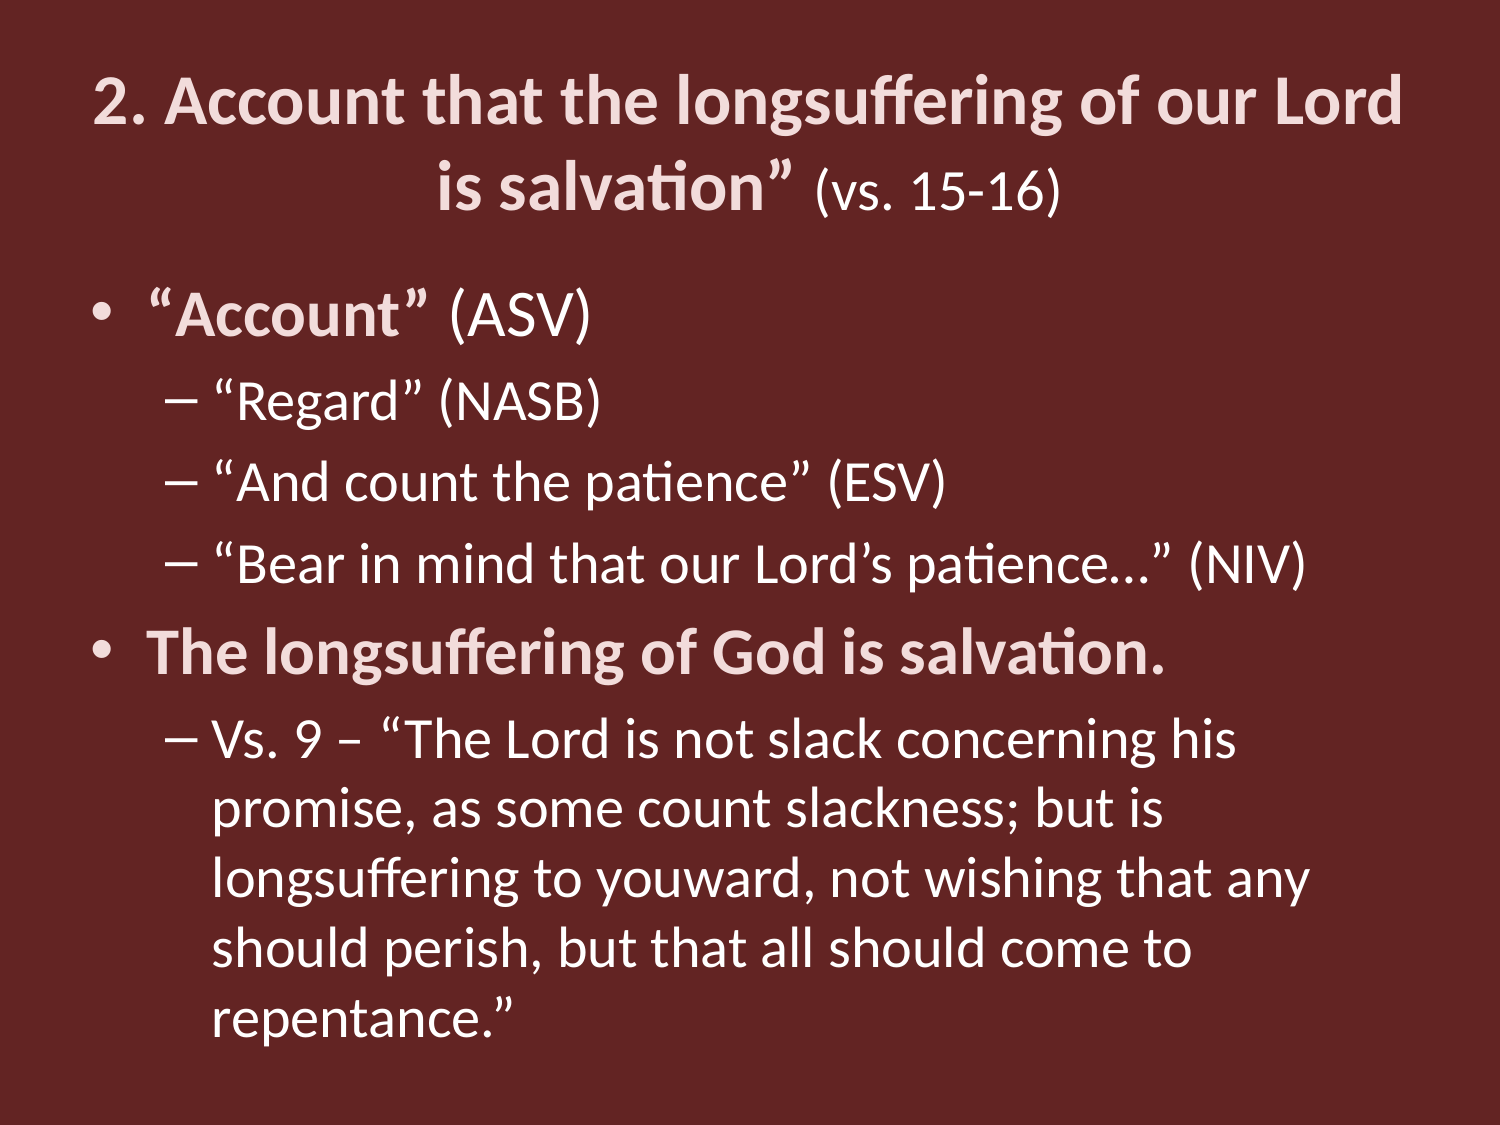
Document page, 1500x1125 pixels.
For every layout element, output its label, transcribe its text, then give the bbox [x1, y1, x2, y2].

title 2. Account that the longsuffering of our Lord is salvation” (vs. 15-16) [75, 45, 1425, 233]
list “Account” (ASV) “Regard” (NASB) “And count the patience” (ESV) “Bear in mind that our Lord’s patience…” (NIV) The longsuffering of God is salvation. Vs. 9 – “The Lord is not slack concerning his promise, as some count slackness; but is longsuffering to youward, not wishing that any should perish, but that all should come to repentance.” [75, 262, 1425, 1063]
